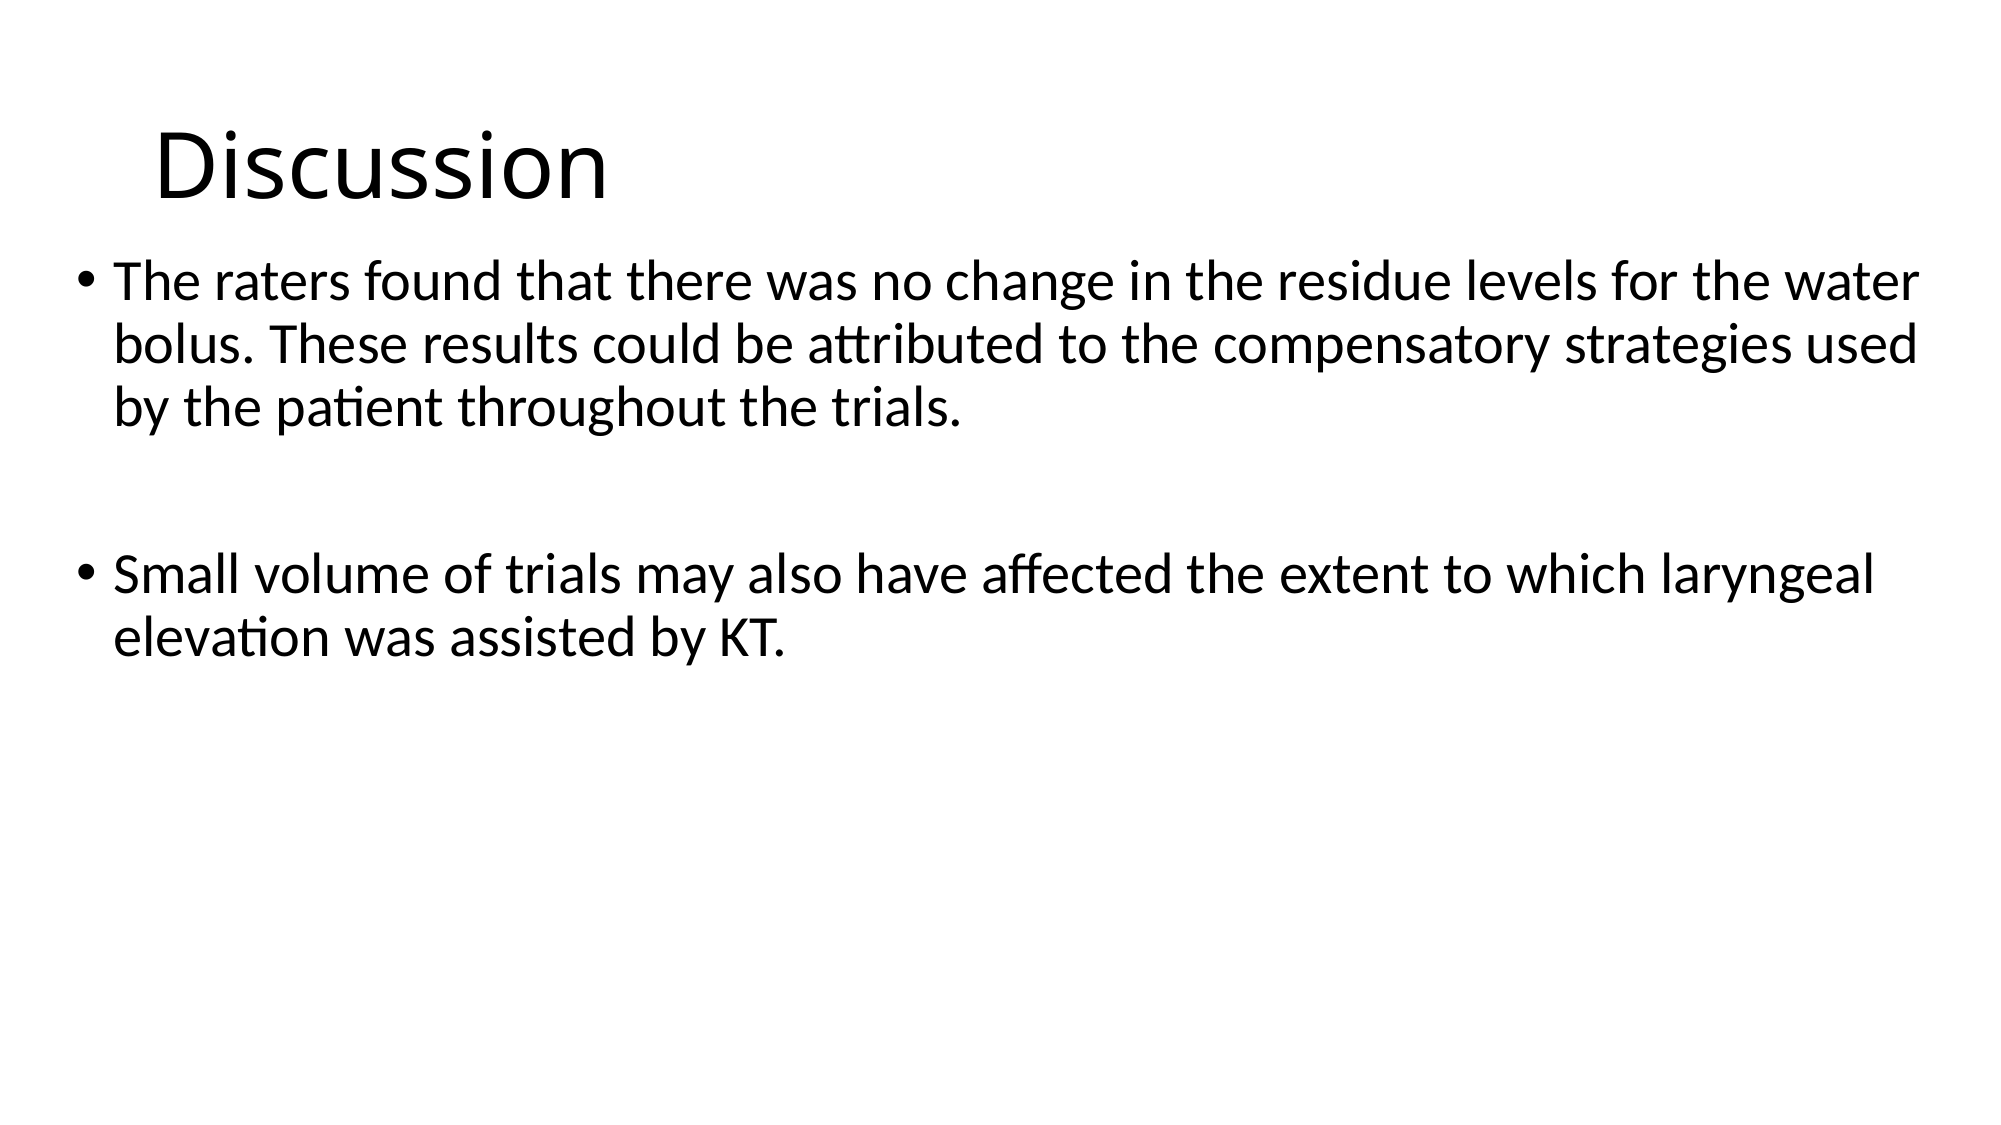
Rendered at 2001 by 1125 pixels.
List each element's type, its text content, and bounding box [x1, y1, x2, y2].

title Discussion [137, 59, 1863, 242]
list The raters found that there was no change in the residue levels for the water bolus. These results could be attributed to the compensatory strategies used by the patient throughout the trials. Small volume of trials may also have affected the extent to which laryngeal elevation was assisted by KT. [60, 242, 1963, 1089]
